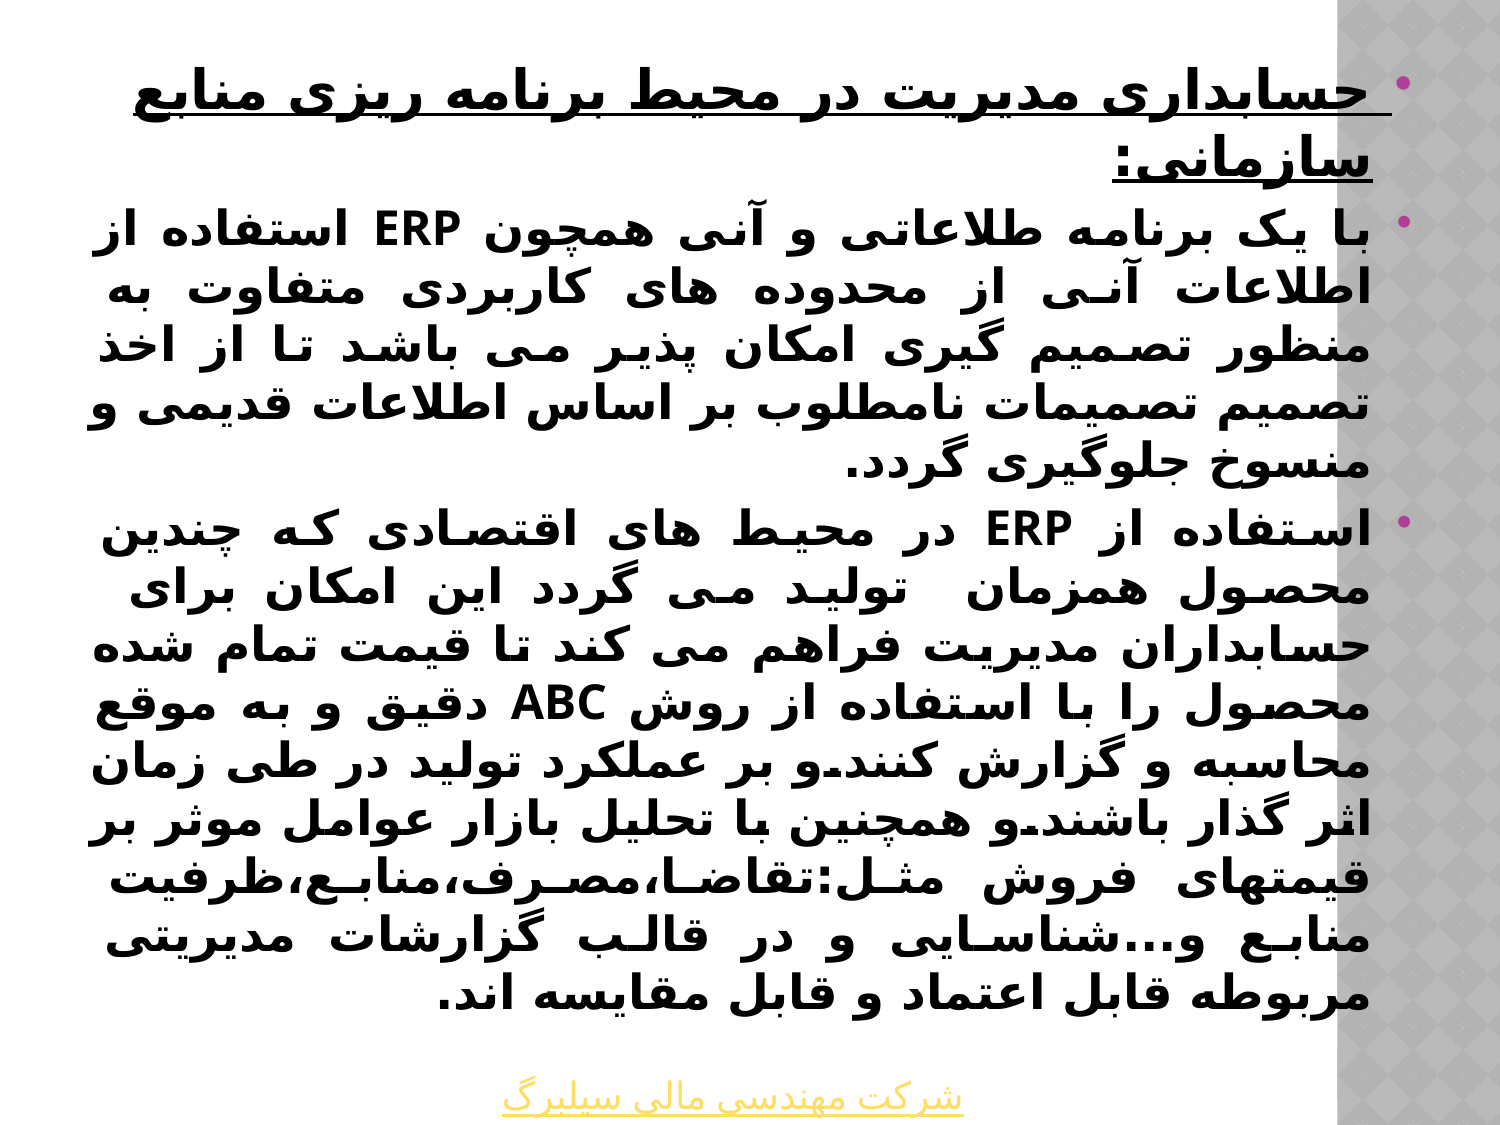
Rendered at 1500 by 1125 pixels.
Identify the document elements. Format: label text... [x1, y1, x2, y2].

list حسابداری مدیریت در محیط برنامه ریزی منابع سازمانی: با یک برنامه طلاعاتی و آنی همچون ERP استفاده از اطلاعات آنی از محدوده های کاربردی متفاوت به منظور تصمیم گیری امکان پذیر می باشد تا از اخذ تصمیم تصمیمات نامطلوب بر اساس اطلاعات قدیمی و منسوخ جلوگیری گردد. استفاده از ERP در محیط های اقتصادی که چندین محصول همزمان تولید می گردد این امکان برای حسابداران مدیریت فراهم می کند تا قیمت تمام شده محصول را با استفاده از روش ABC دقیق و به موقع محاسبه و گزارش کنند.و بر عملکرد تولید در طی زمان اثر گذار باشند.و همچنین با تحلیل بازار عوامل موثر بر قیمتهای فروش مثل:تقاضا،مصرف،منابع،ظرفیت منابع و...شناسایی و در قالب گزارشات مدیریتی مربوطه قابل اعتماد و قابل مقایسه اند. [75, 46, 1425, 1067]
text_box شرکت مهندسی مالی سیلبرگ [487, 1064, 979, 1125]
